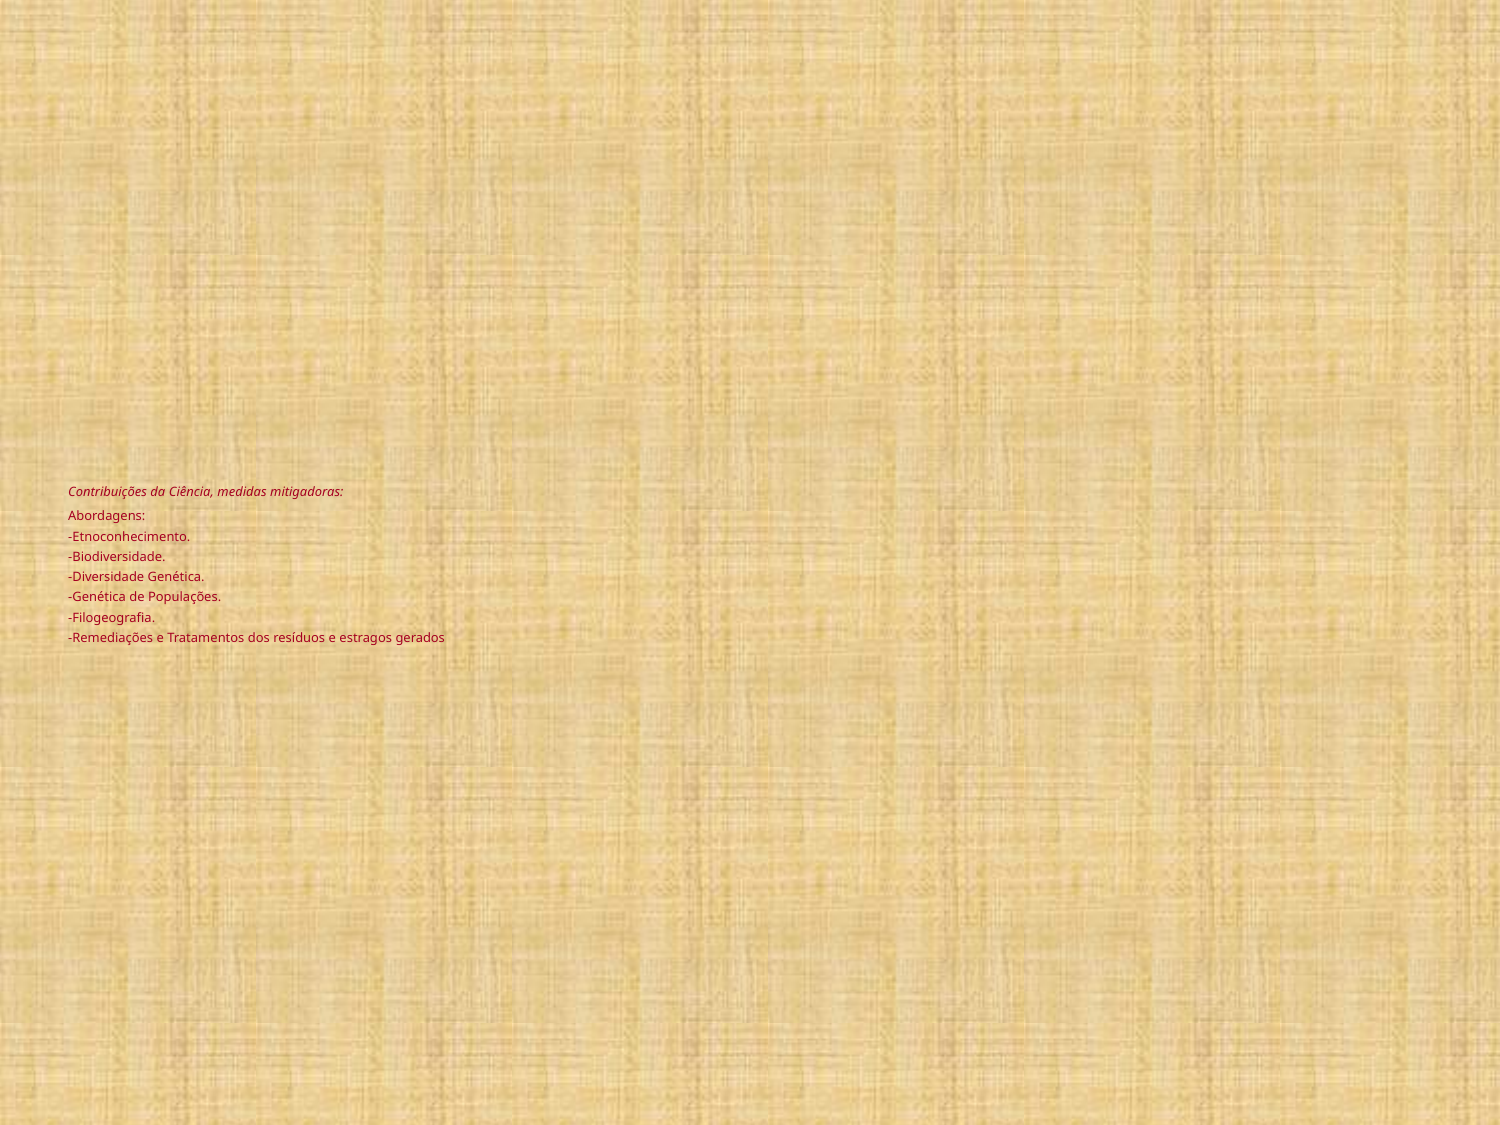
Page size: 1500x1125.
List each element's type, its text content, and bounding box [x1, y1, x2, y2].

picture [0, 0, 1500, 1125]
title Contribuições da Ciência, medidas mitigadoras: Abordagens: -Etnoconhecimento. -Biodiversidade. -Diversidade Genética. -Genética de Populações. -Filogeografia. -Remediações e Tratamentos dos resíduos e estragos gerados [53, 467, 1459, 656]
